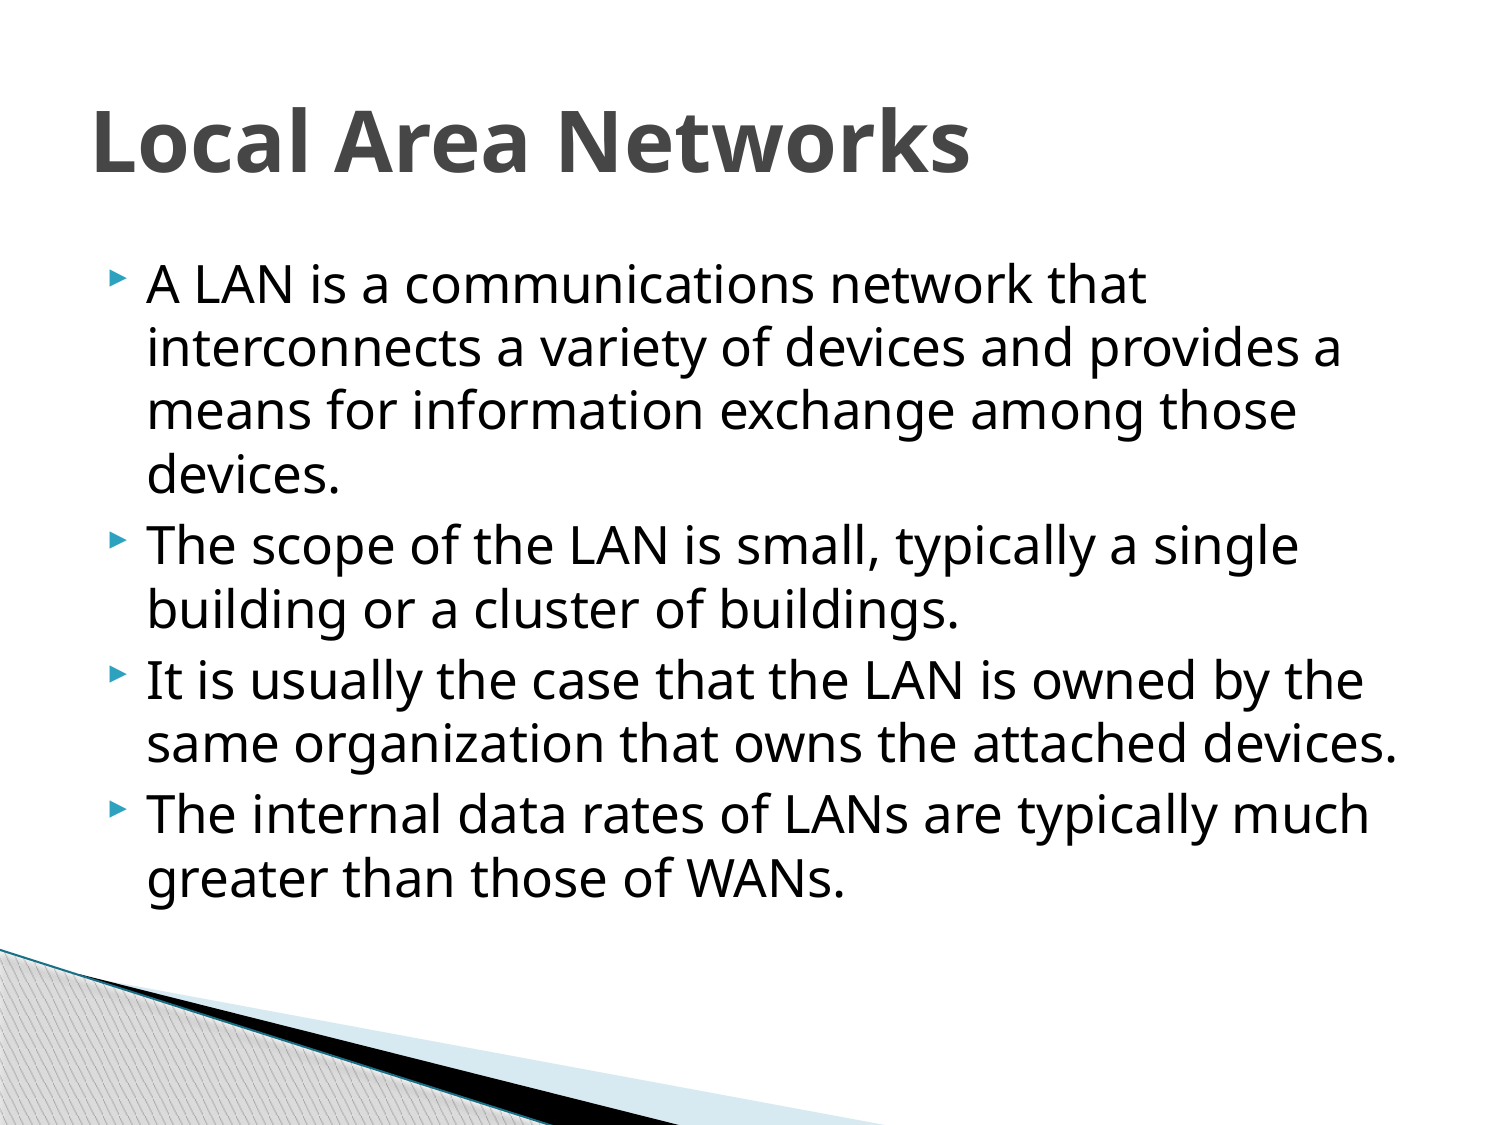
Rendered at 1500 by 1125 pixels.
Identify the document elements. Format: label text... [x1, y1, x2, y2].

list A LAN is a communications network that interconnects a variety of devices and provides a means for information exchange among those devices. The scope of the LAN is small, typically a single building or a cluster of buildings. It is usually the case that the LAN is owned by the same organization that owns the attached devices. The internal data rates of LANs are typically much greater than those of WANs. [75, 243, 1425, 986]
title Local Area Networks [75, 45, 1425, 233]
